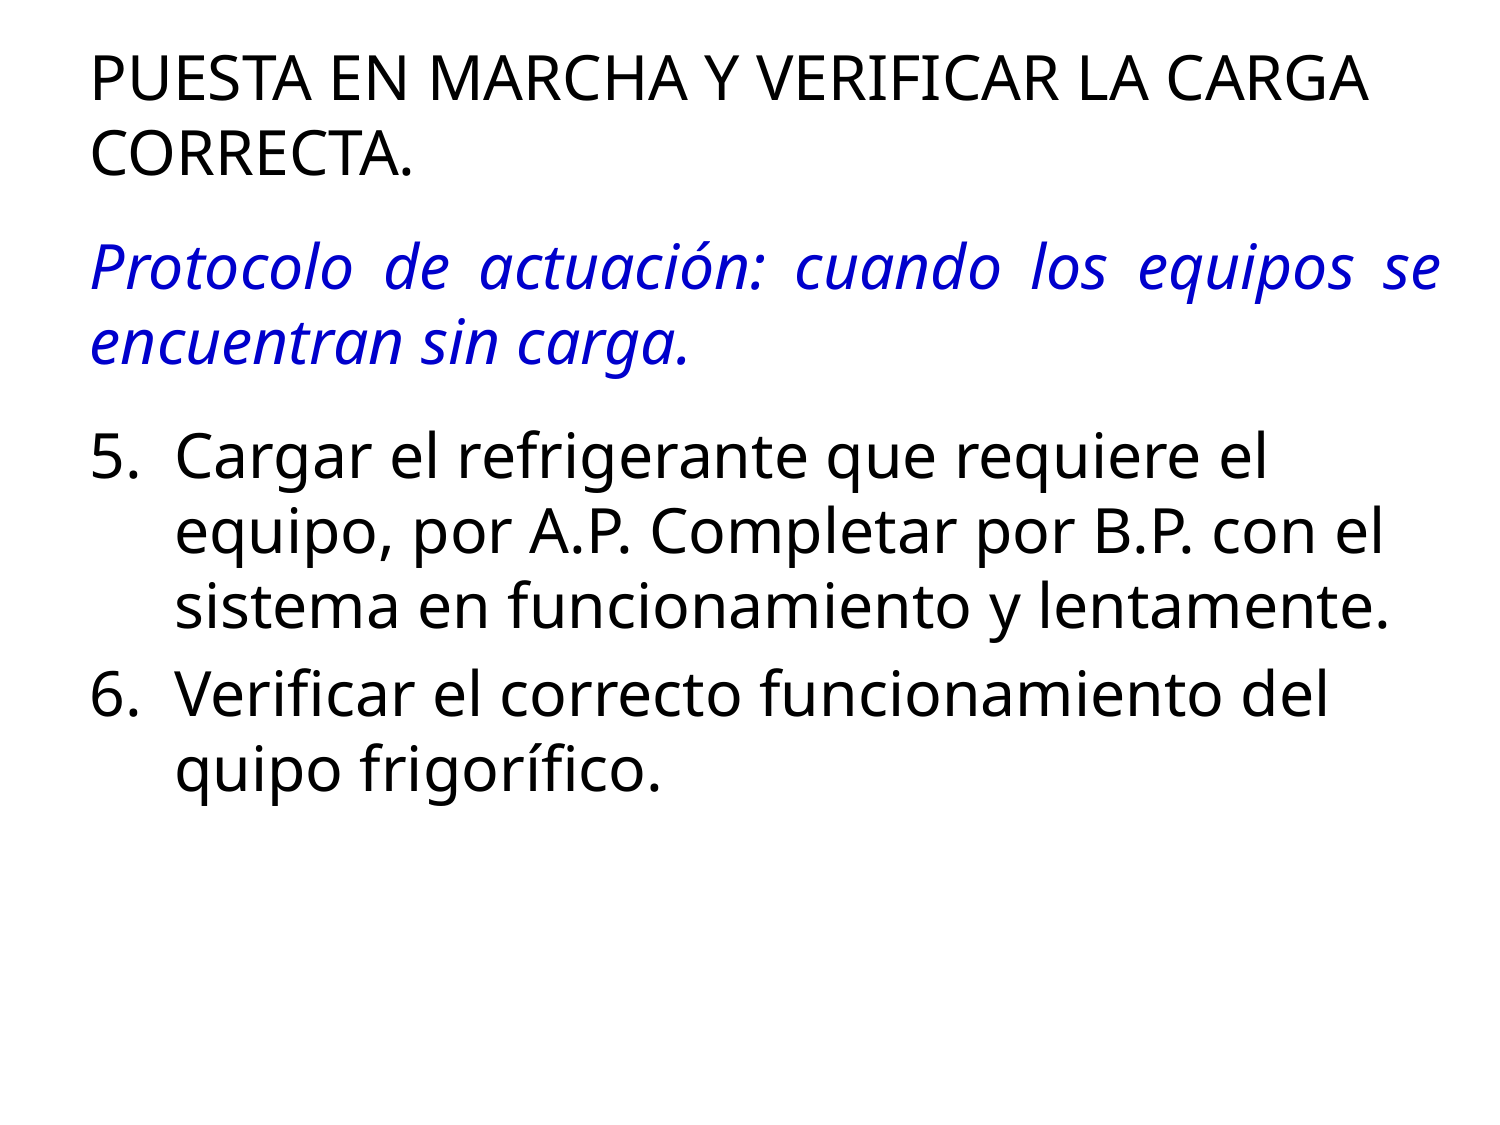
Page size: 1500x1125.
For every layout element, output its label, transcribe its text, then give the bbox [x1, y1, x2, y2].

text_box Cargar el refrigerante que requiere el equipo, por A.P. Completar por B.P. con el sistema en funcionamiento y lentamente. Verificar el correcto funcionamiento del quipo frigorífico. [0, 408, 1459, 811]
text_box PUESTA EN MARCHA Y VERIFICAR LA CARGA CORRECTA. [0, 30, 1471, 196]
text_box Protocolo de actuación: cuando los equipos se encuentran sin carga. [0, 219, 1459, 385]
